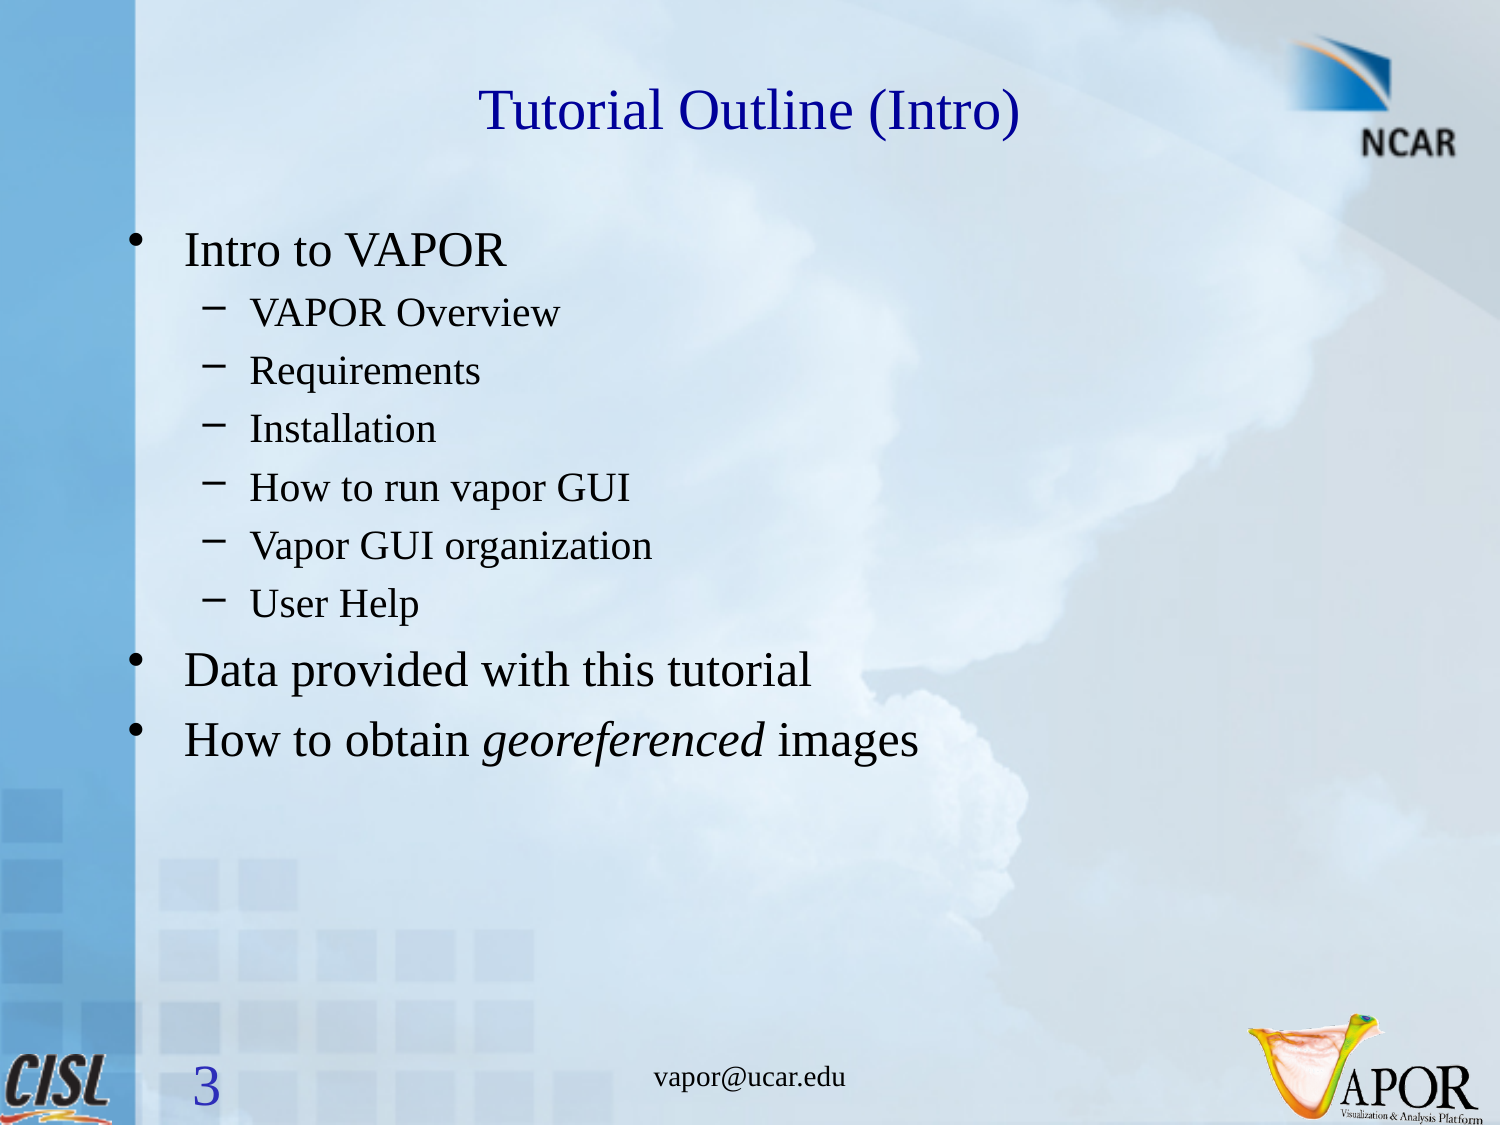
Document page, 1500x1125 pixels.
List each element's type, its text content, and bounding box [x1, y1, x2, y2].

title Tutorial Outline (Intro) [112, 12, 1388, 148]
footer vapor@ucar.edu [512, 1049, 988, 1101]
slide_number 3 [135, 1039, 238, 1125]
picture [0, 0, 1500, 1125]
list Intro to VAPOR VAPOR Overview Requirements Installation How to run vapor GUI Vapor GUI organization User Help Data provided with this tutorial How to obtain georeferenced images [112, 148, 1388, 1004]
